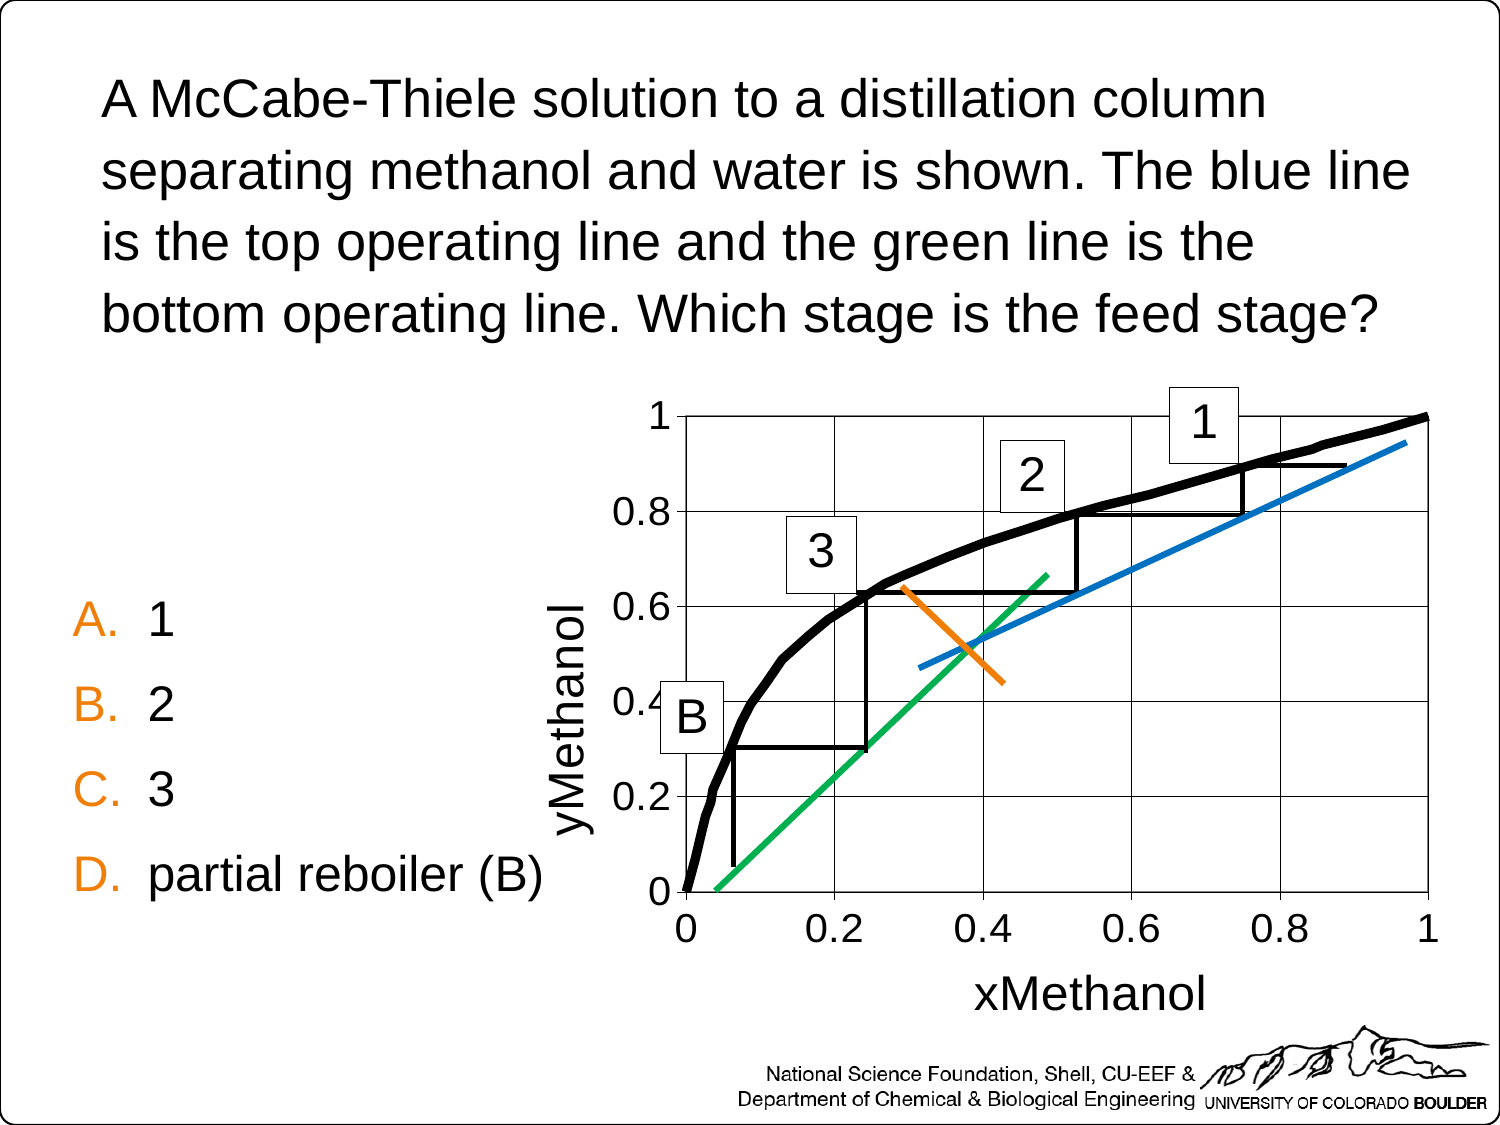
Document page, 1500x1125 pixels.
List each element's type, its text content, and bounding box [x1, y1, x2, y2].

list A McCabe-Thiele solution to a distillation column separating methanol and water is shown. The blue line is the top operating line and the green line is the bottom operating line. Which stage is the feed stage? [101, 56, 1421, 368]
list 1 2 3 partial reboiler (B) [72, 586, 516, 975]
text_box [901, 586, 1005, 684]
picture [717, 1025, 1500, 1124]
chart [516, 371, 1480, 1036]
